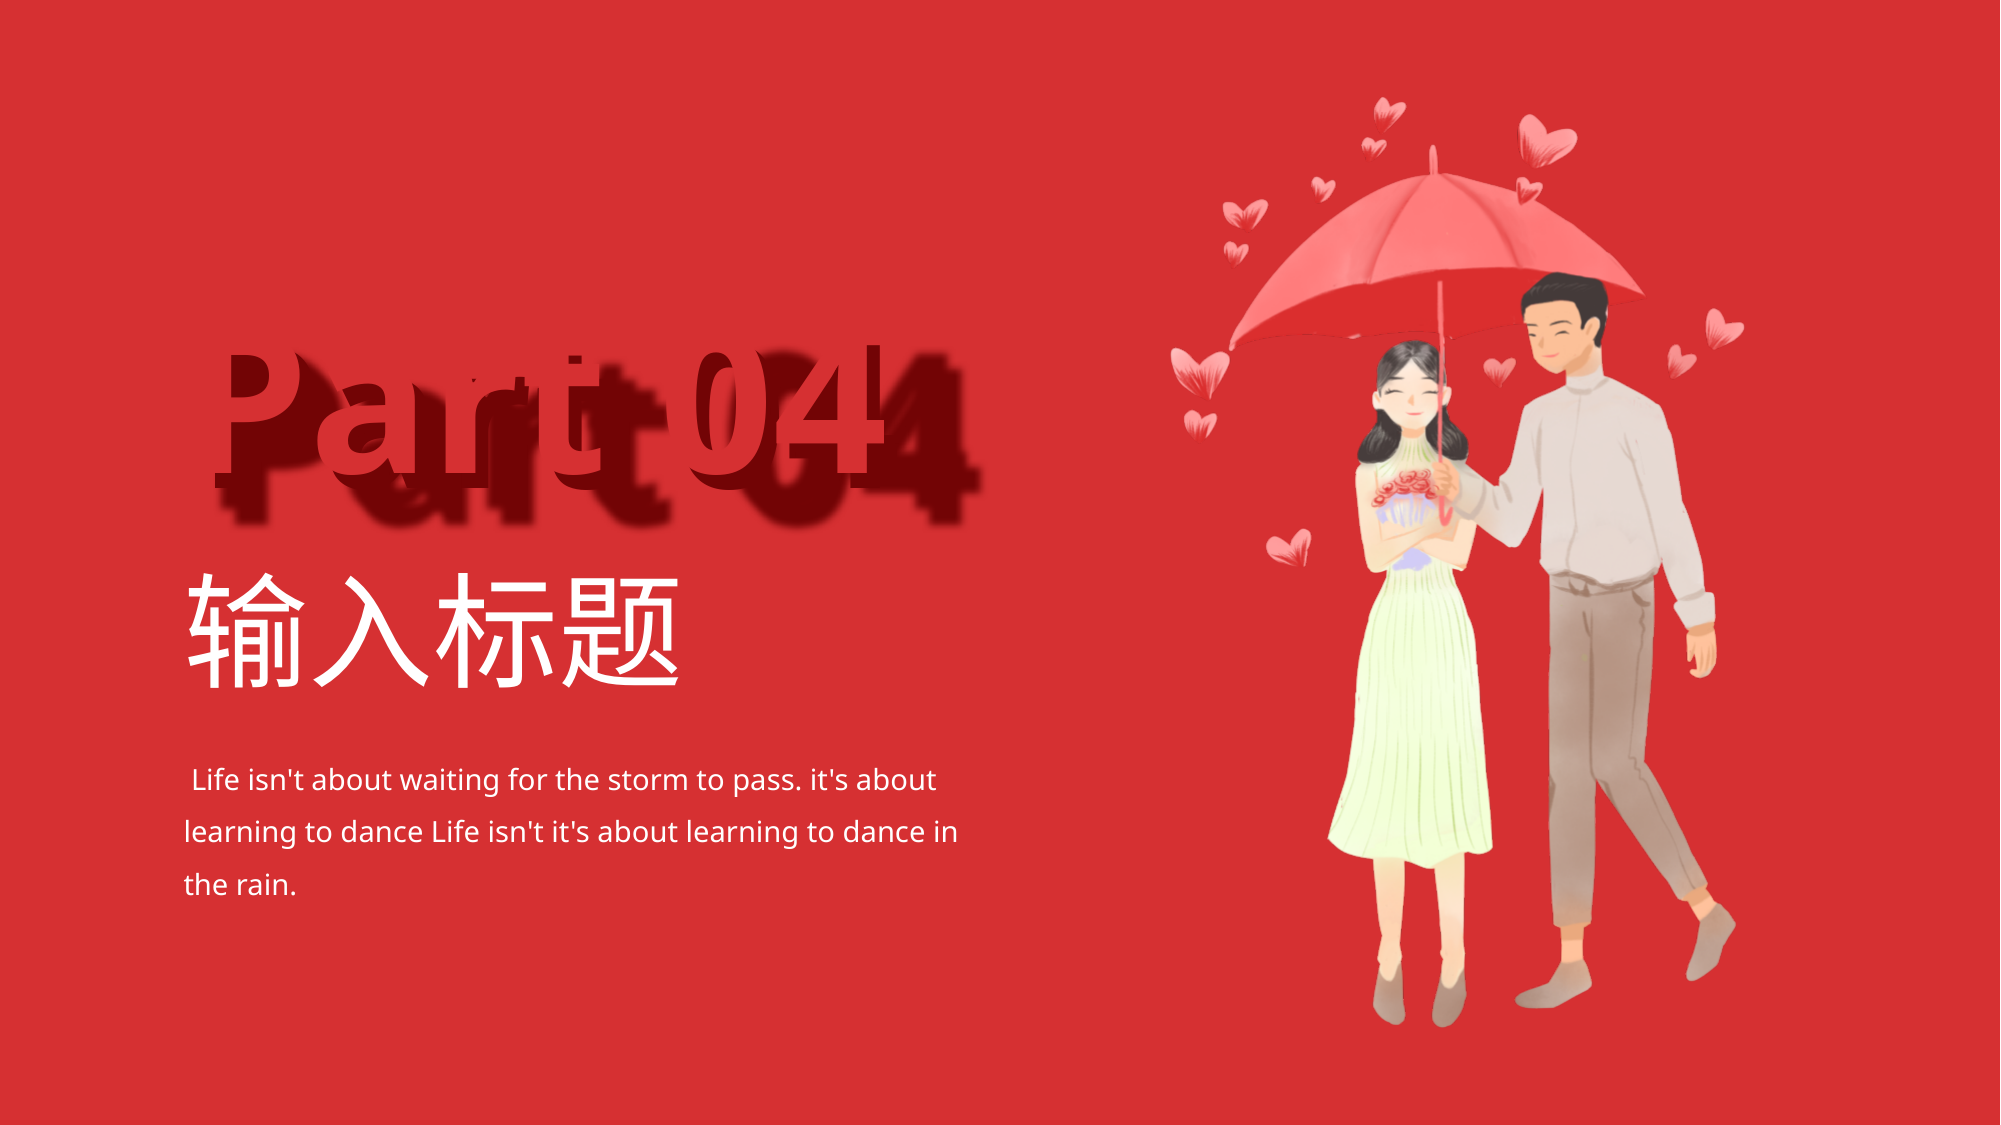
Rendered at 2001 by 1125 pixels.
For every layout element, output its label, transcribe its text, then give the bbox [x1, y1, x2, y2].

text_box Life isn't about waiting for the storm to pass. it's about learning to dance Life isn't it's about learning to dance in the rain. [168, 736, 993, 909]
picture [993, 68, 1981, 1057]
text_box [168, 266, 964, 539]
text_box 输入标题 [168, 546, 881, 712]
